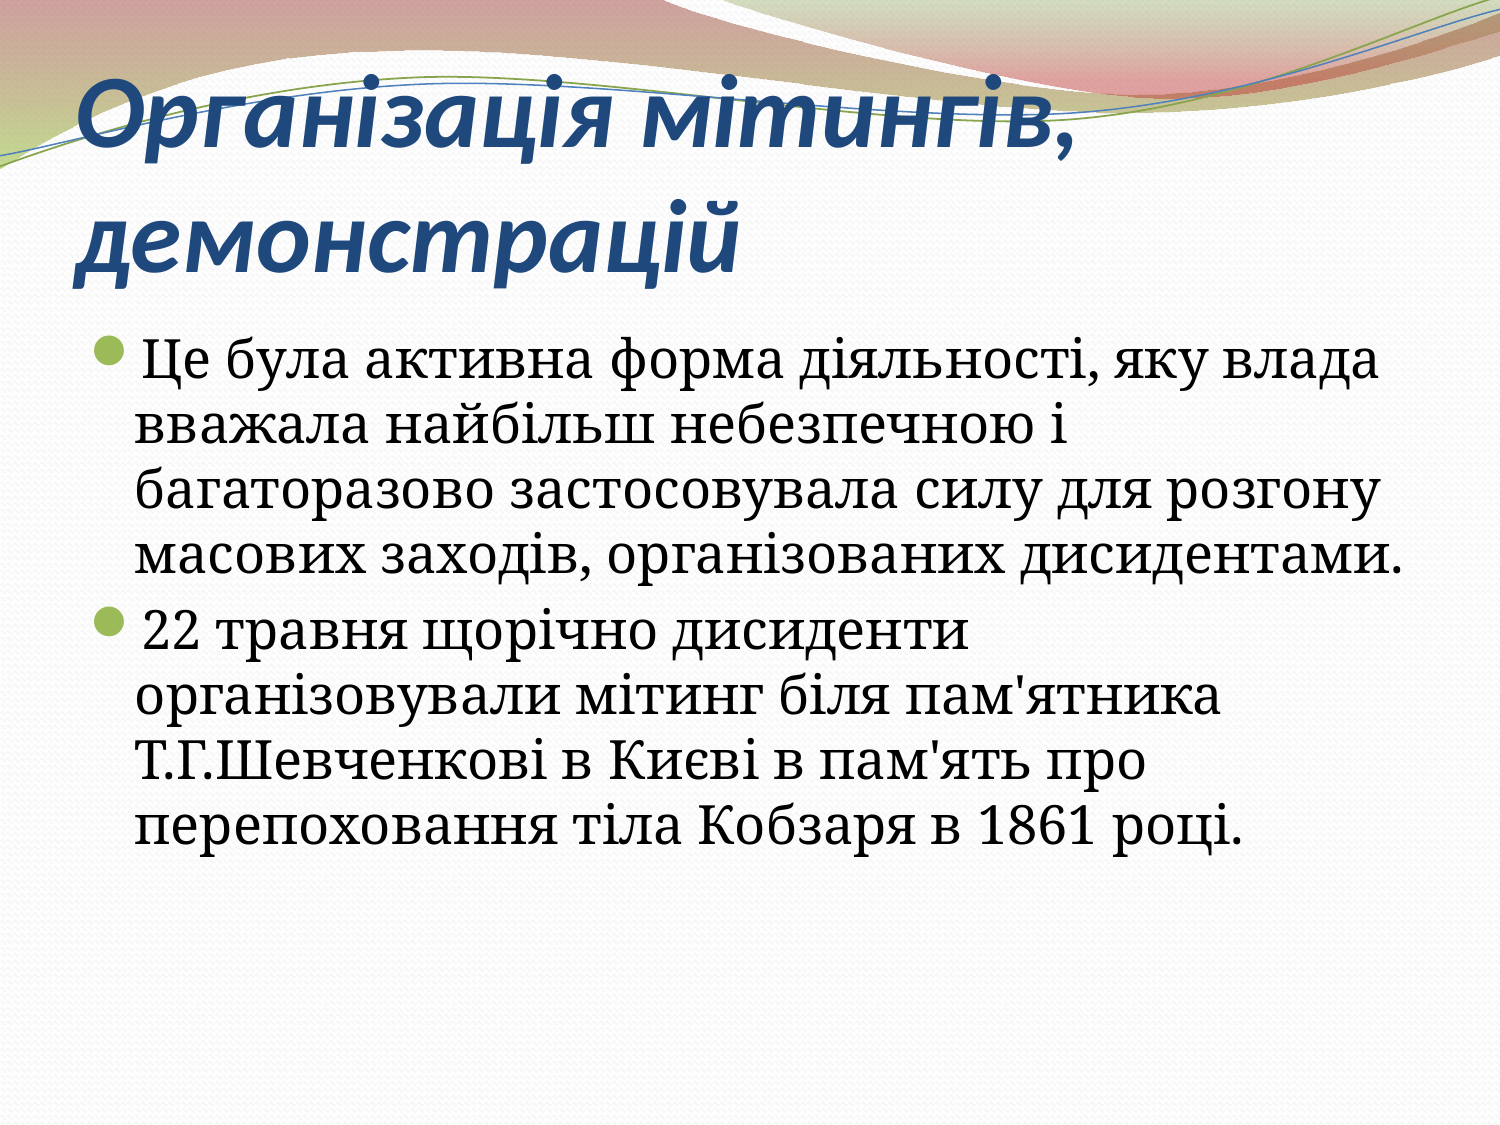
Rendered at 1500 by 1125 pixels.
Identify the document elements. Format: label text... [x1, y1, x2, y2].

title Організація мітингів, демонстрацій [75, 23, 1425, 293]
list Це була активна форма діяльності, яку влада вважала найбільш небезпечною і багаторазово застосовувала силу для розгону масових заходів, організованих дисидентами. 22 травня щорічно дисиденти організовували мітинг біля пам'ятника Т.Г.Шевченкові в Києві в пам'ять про перепоховання тіла Кобзаря в 1861 році. [75, 317, 1425, 1038]
